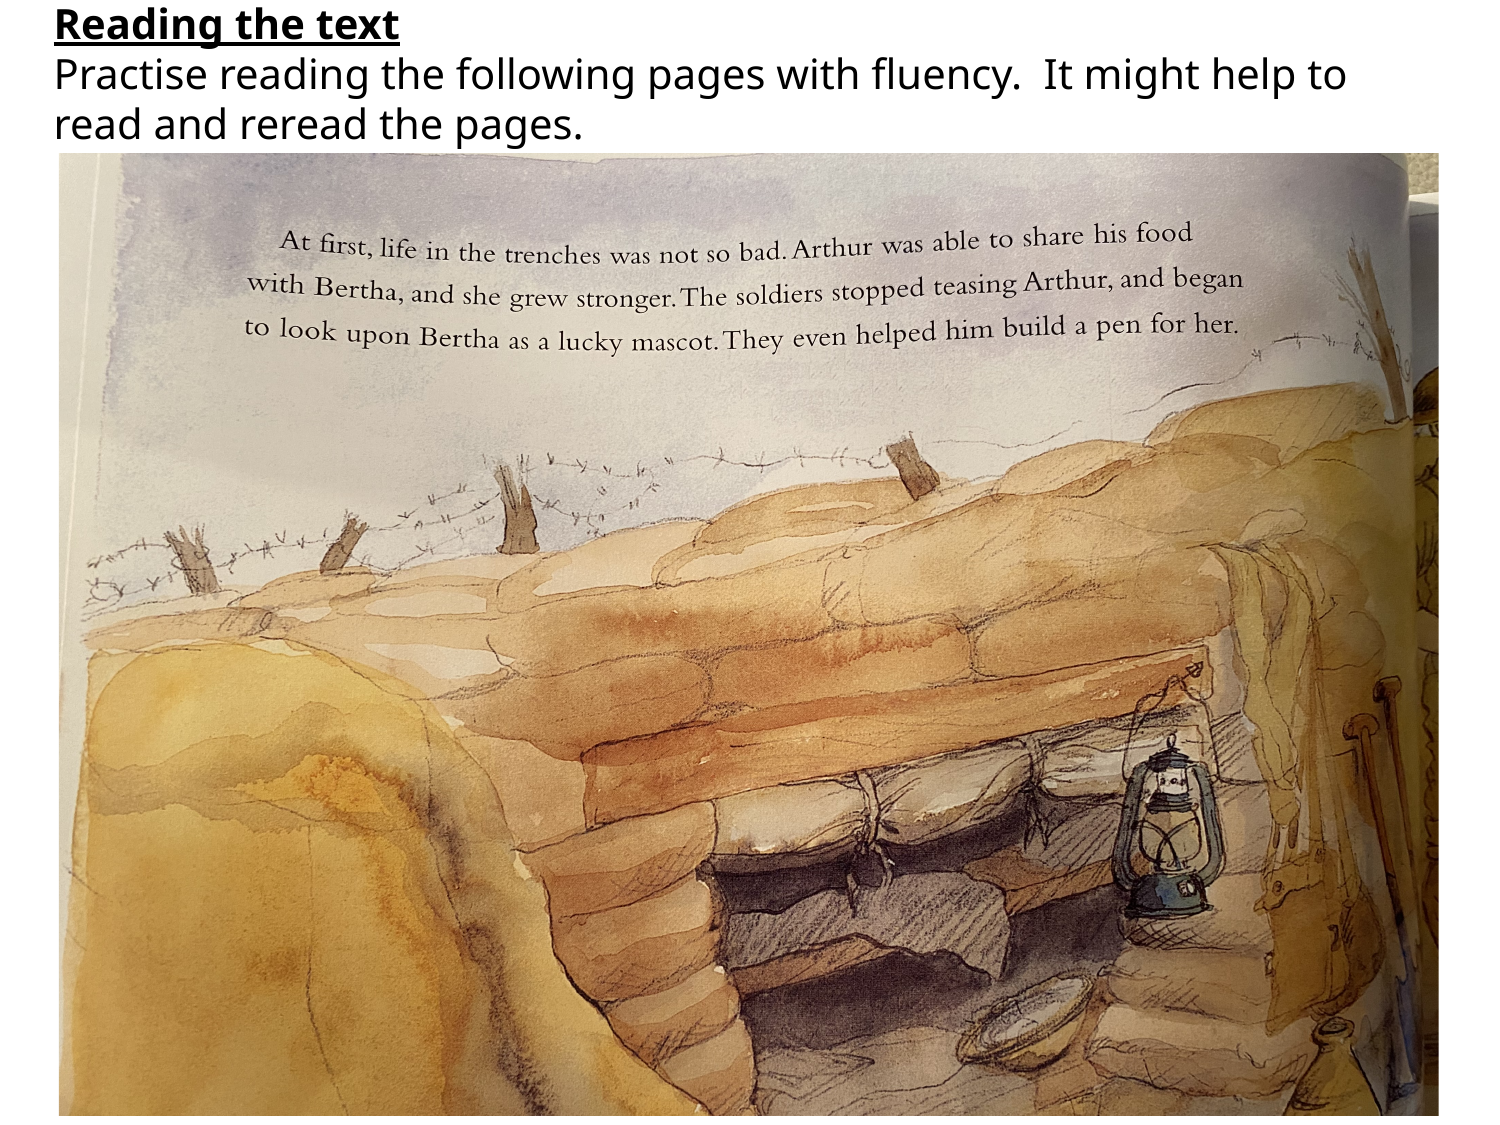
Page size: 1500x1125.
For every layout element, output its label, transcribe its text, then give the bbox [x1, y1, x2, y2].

title Reading the text Practise reading the following pages with fluency. It might help to read and reread the pages. [38, 51, 1389, 154]
picture [58, 153, 1439, 1117]
